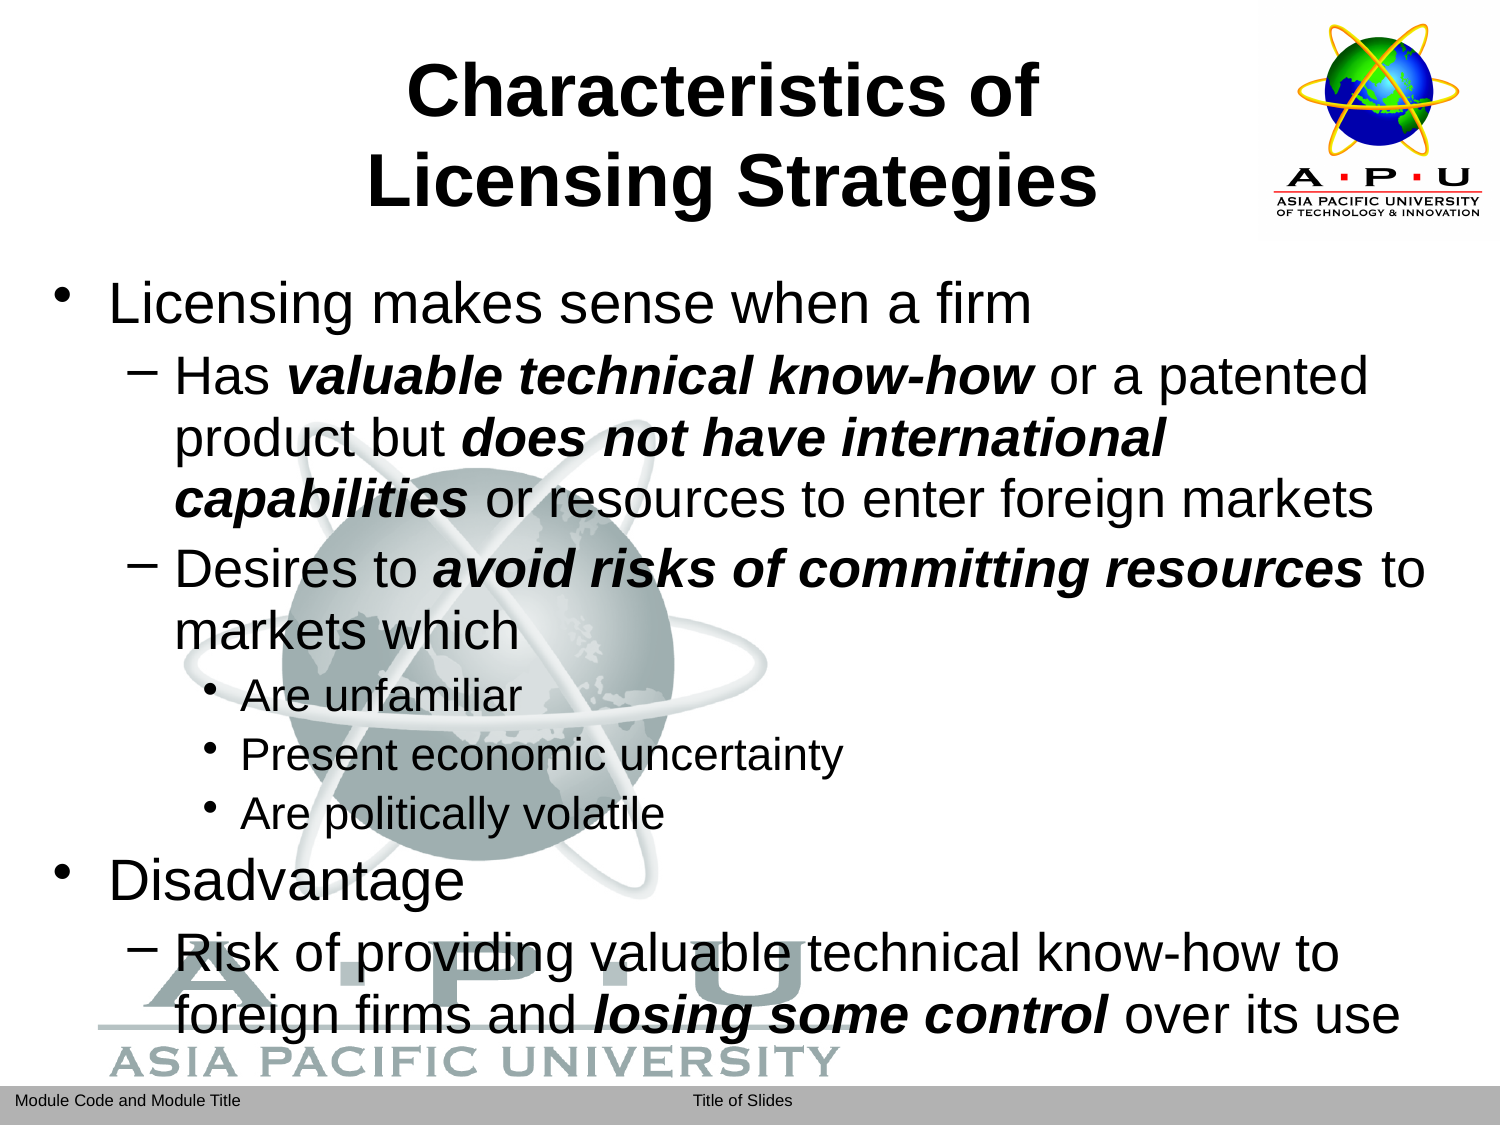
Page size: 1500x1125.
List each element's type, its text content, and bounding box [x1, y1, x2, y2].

picture [1258, 0, 1500, 241]
list Licensing makes sense when a firm Has valuable technical know-how or a patented product but does not have international capabilities or resources to enter foreign markets Desires to avoid risks of committing resources to markets which Are unfamiliar Present economic uncertainty Are politically volatile Disadvantage Risk of providing valuable technical know-how to foreign firms and losing some control over its use [37, 262, 1463, 1063]
title Characteristics of Licensing Strategies [66, 37, 1401, 226]
